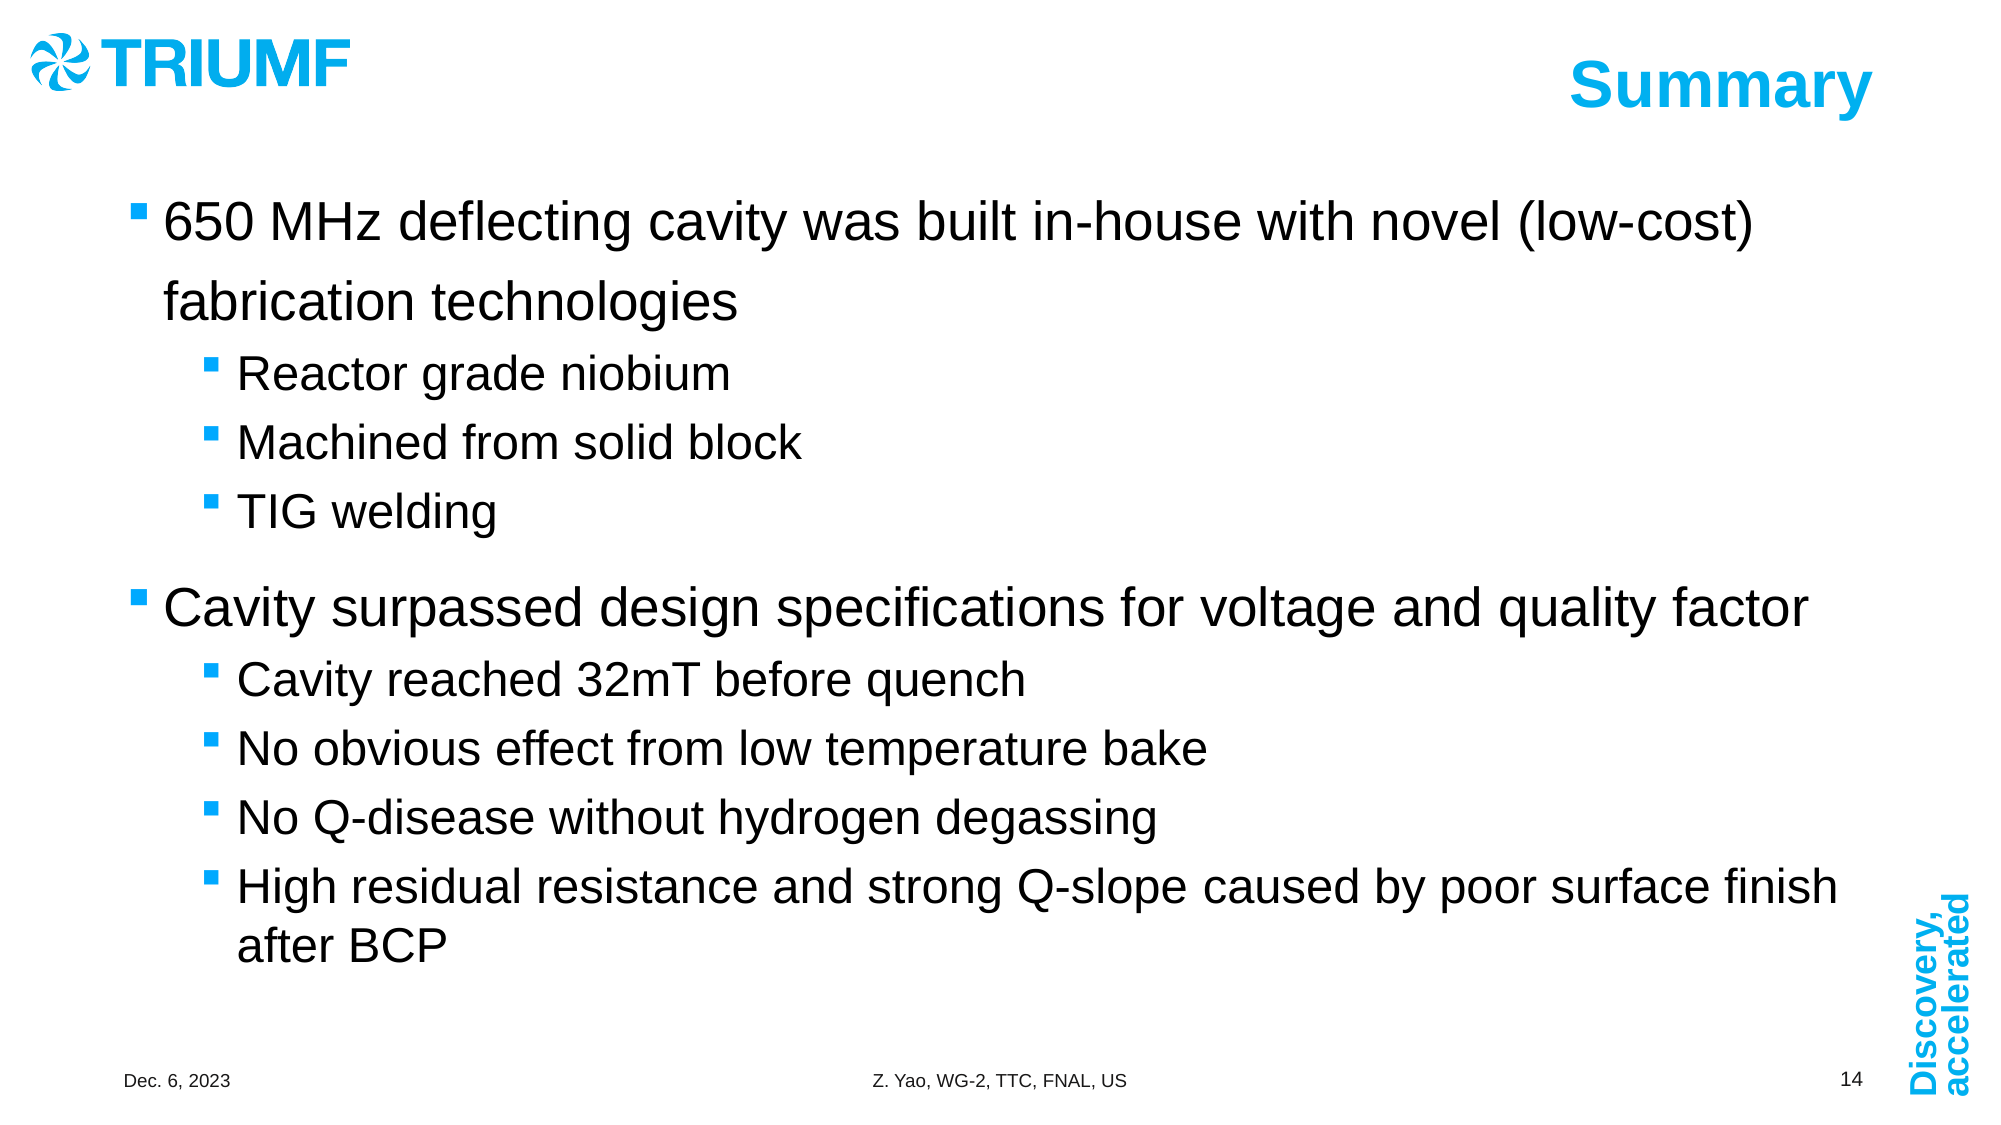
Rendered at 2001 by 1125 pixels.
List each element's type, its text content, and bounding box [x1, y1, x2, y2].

text_box Summary [111, 0, 1889, 172]
picture [30, 33, 111, 91]
text_box 650 MHz deflecting cavity was built in-house with novel (low-cost) fabrication technologies Reactor grade niobium Machined from solid block TIG welding Cavity surpassed design specifications for voltage and quality factor Cavity reached 32mT before quench No obvious effect from low temperature bake No Q-disease without hydrogen degassing High residual resistance and strong Q-slope caused by poor surface finish after BCP [111, 172, 1889, 980]
